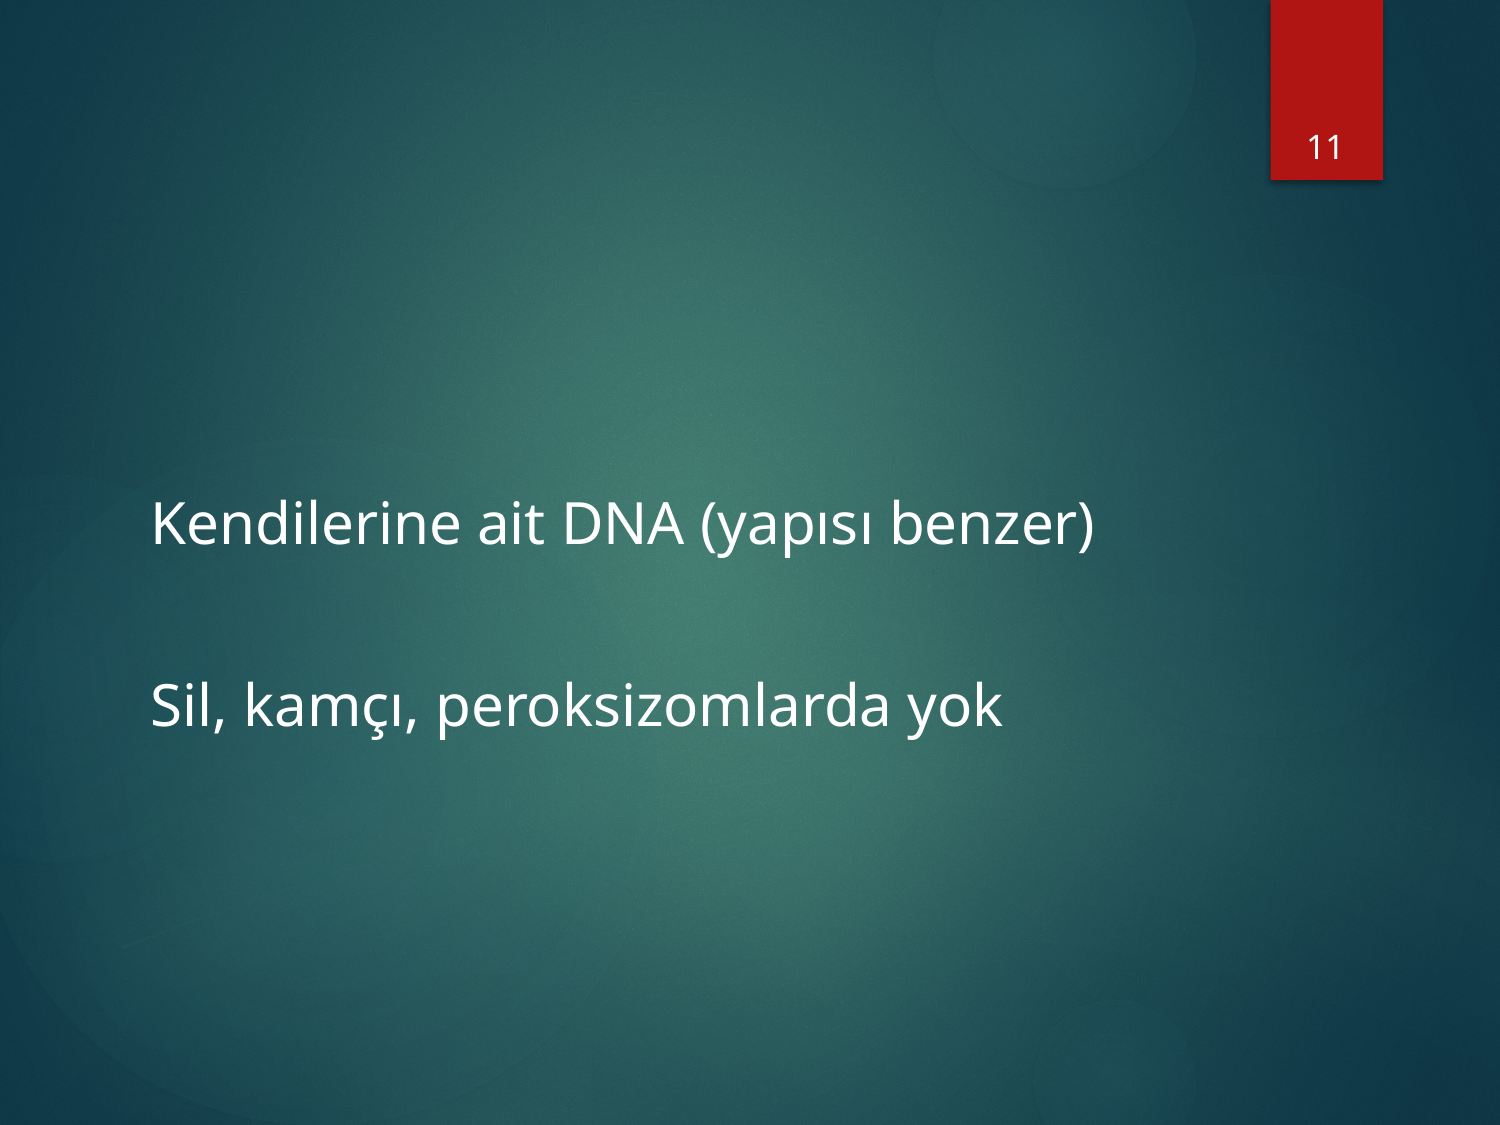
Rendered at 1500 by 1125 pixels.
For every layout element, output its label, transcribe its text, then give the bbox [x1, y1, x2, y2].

list Kendilerine ait DNA (yapısı benzer) Sil, kamçı, peroksizomlarda yok [135, 336, 1237, 1025]
slide_number 11 [1273, 48, 1378, 175]
